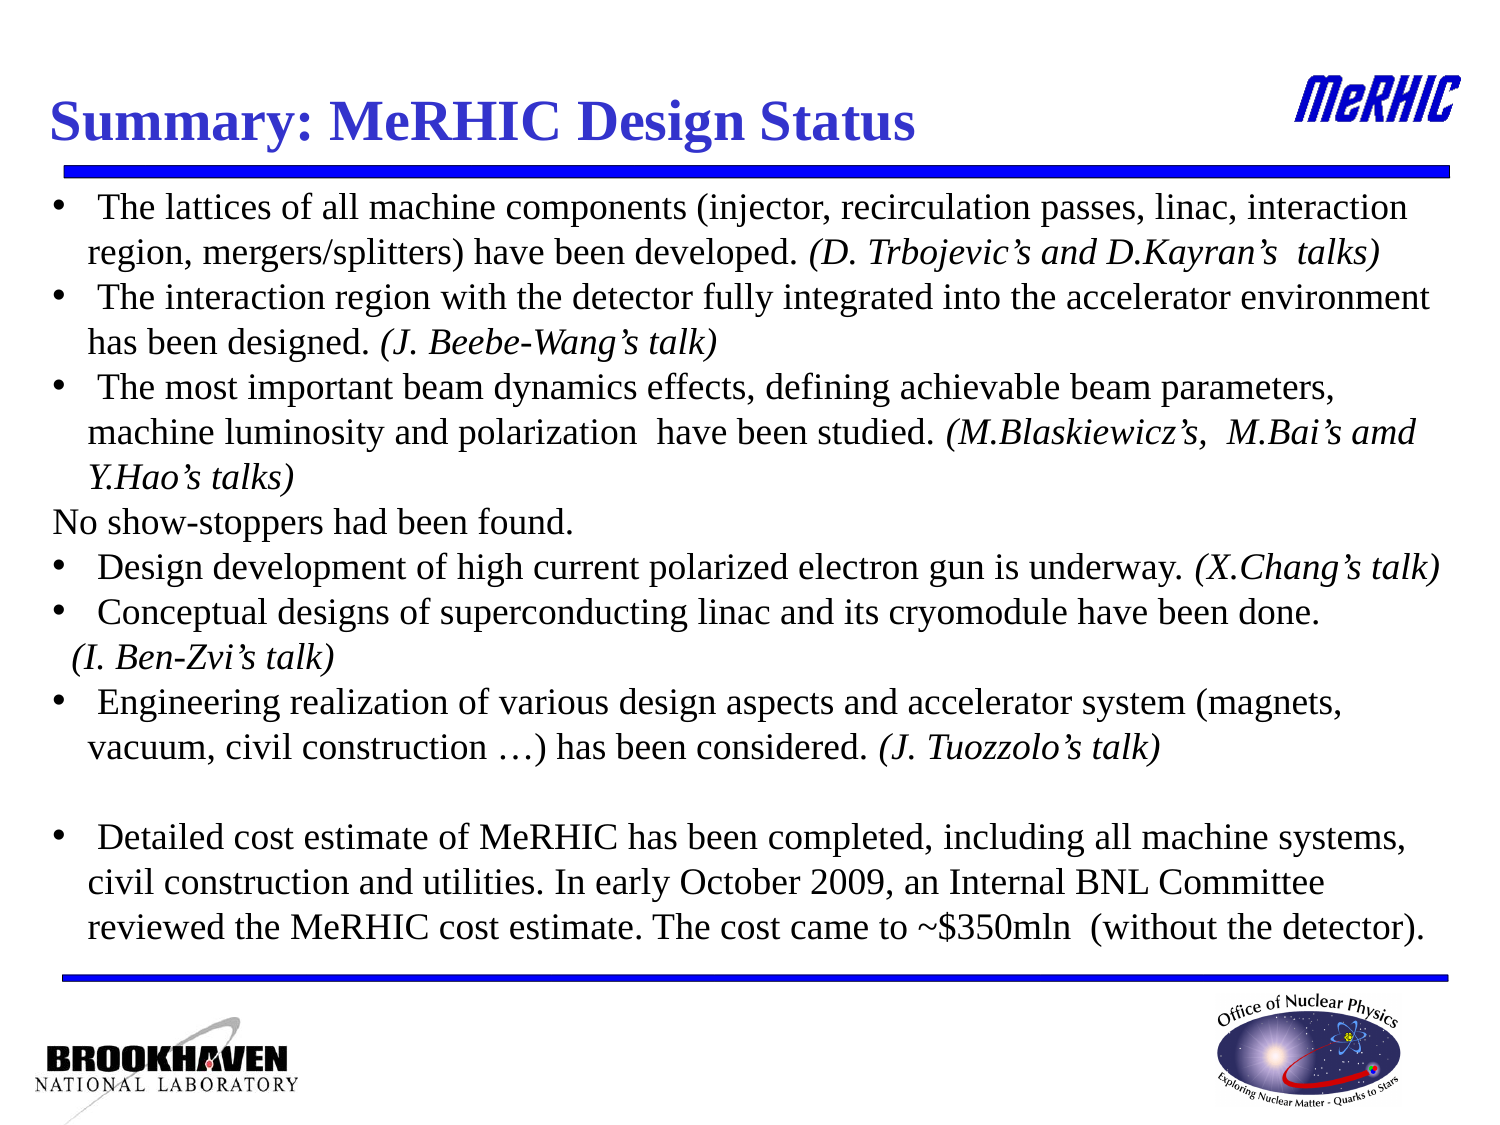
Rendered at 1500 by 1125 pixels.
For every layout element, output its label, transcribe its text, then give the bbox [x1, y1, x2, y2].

text_box Summary: MeRHIC Design Status [35, 75, 946, 160]
text_box The lattices of all machine components (injector, recirculation passes, linac, interaction region, mergers/splitters) have been developed. (D. Trbojevic’s and D.Kayran’s talks) The interaction region with the detector fully integrated into the accelerator environment has been designed. (J. Beebe-Wang’s talk) The most important beam dynamics effects, defining achievable beam parameters, machine luminosity and polarization have been studied. (M.Blaskiewicz’s, M.Bai’s amd Y.Hao’s talks) No show-stoppers had been found. Design development of high current polarized electron gun is underway. (X.Chang’s talk) Conceptual designs of superconducting linac and its cryomodule have been done. (I. Ben-Zvi’s talk) Engineering realization of various design aspects and accelerator system (magnets, vacuum, civil construction …) has been considered. (J. Tuozzolo’s talk) Detailed cost estimate of MeRHIC has been completed, including all machine systems, civil construction and utilities. In early October 2009, an Internal BNL Committee reviewed the MeRHIC cost estimate. The cost came to ~$350mln (without the detector). [37, 174, 1475, 955]
picture [1215, 993, 1402, 1107]
picture [1276, 46, 1464, 142]
picture [35, 1017, 298, 1125]
